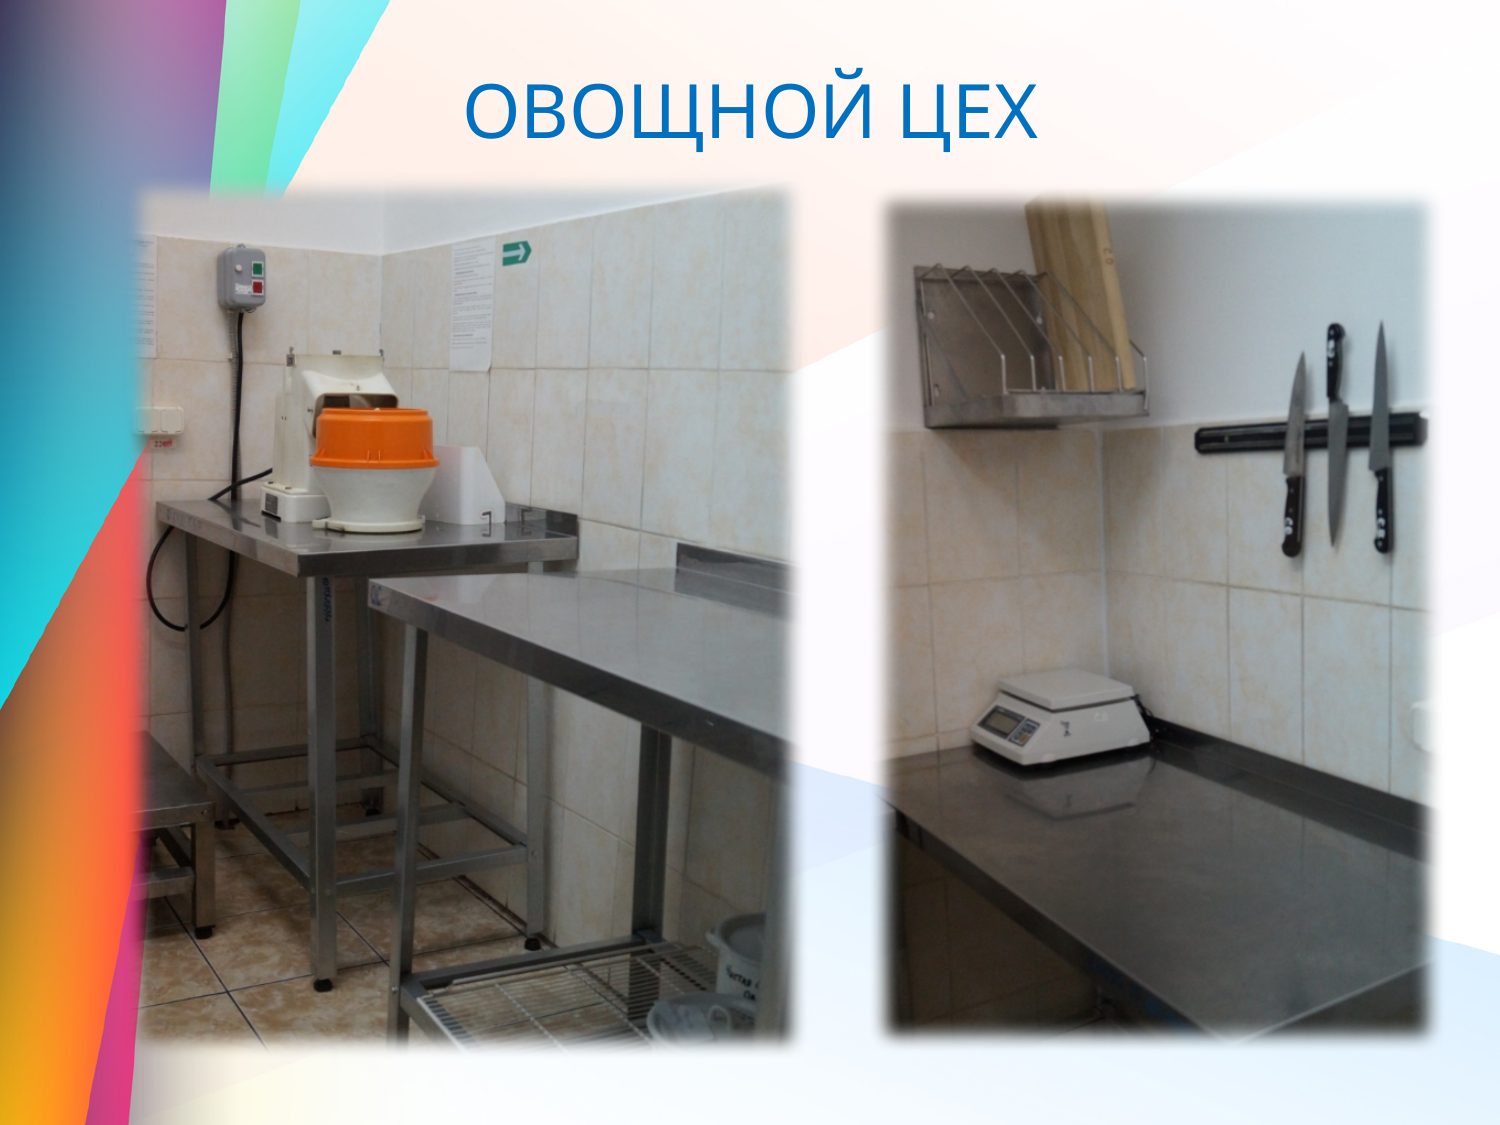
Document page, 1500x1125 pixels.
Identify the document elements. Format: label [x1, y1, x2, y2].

list [867, 184, 1447, 1053]
picture [0, 0, 1500, 1125]
